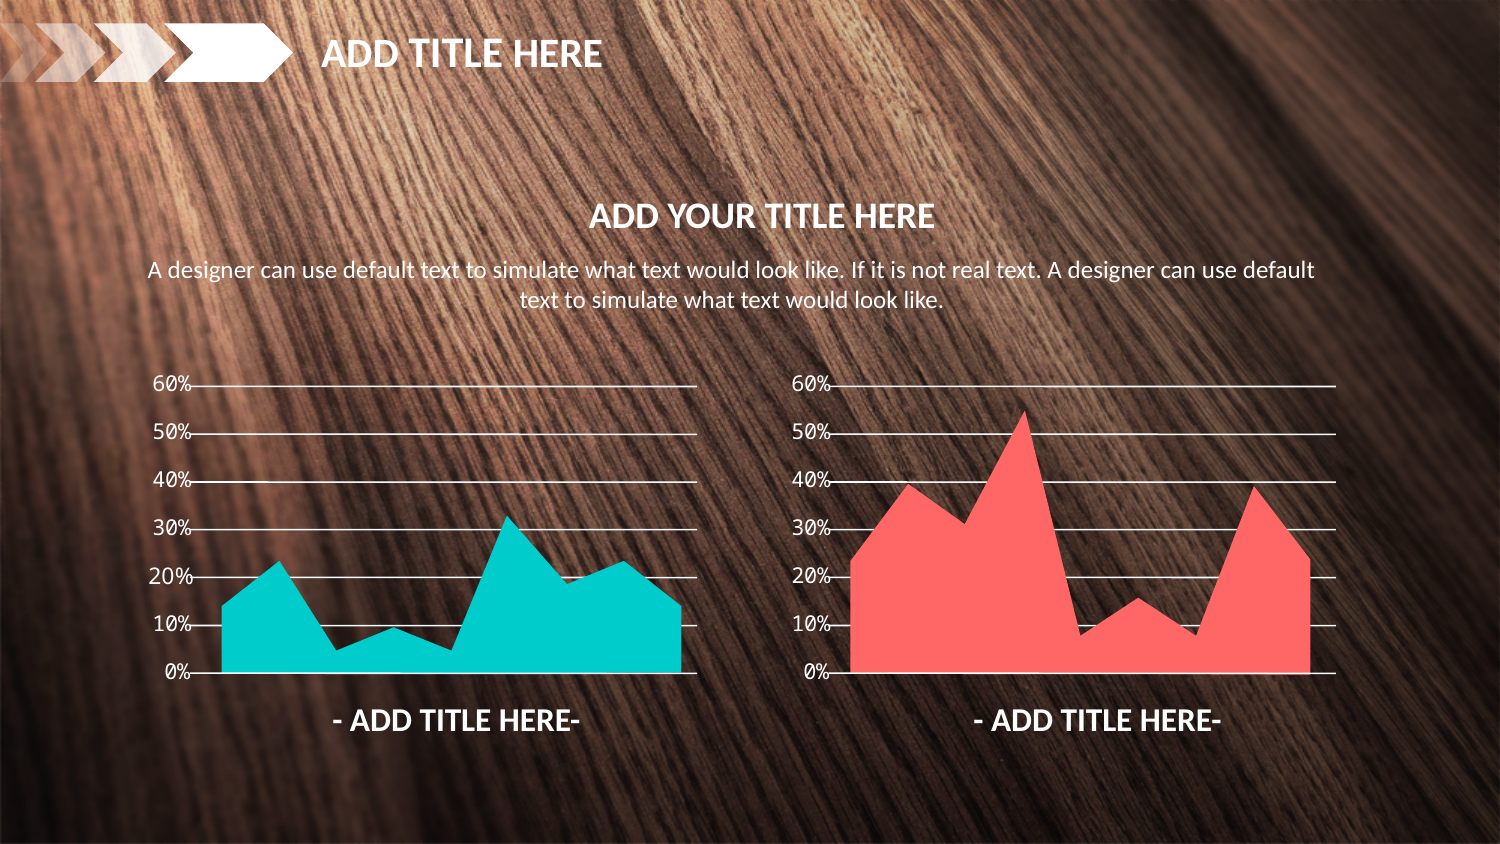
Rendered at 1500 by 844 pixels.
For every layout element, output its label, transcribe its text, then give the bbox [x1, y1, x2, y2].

text_box 0% [788, 650, 844, 692]
text_box - ADD TITLE HERE- [309, 690, 596, 746]
text_box 20% [776, 554, 845, 596]
text_box 10% [776, 602, 845, 644]
text_box A designer can use default text to simulate what text would look like. If it is not real text. A designer can use default text to simulate what text would look like. [128, 246, 1336, 321]
text_box [850, 410, 1311, 673]
text_box 50% [137, 410, 206, 452]
picture [0, 0, 1500, 844]
text_box 60% [137, 362, 206, 404]
text_box 60% [776, 362, 845, 404]
text_box 0% [149, 650, 206, 692]
text_box 40% [776, 458, 845, 500]
text_box 10% [137, 602, 206, 644]
text_box 30% [776, 506, 845, 548]
text_box 30% [137, 506, 206, 548]
text_box 20% [133, 554, 209, 597]
text_box - ADD TITLE HERE- [951, 690, 1238, 746]
text_box 50% [776, 410, 845, 452]
text_box ADD YOUR TITLE HERE [574, 183, 985, 244]
text_box [221, 515, 682, 673]
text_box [0, 16, 620, 85]
text_box 40% [137, 458, 206, 500]
